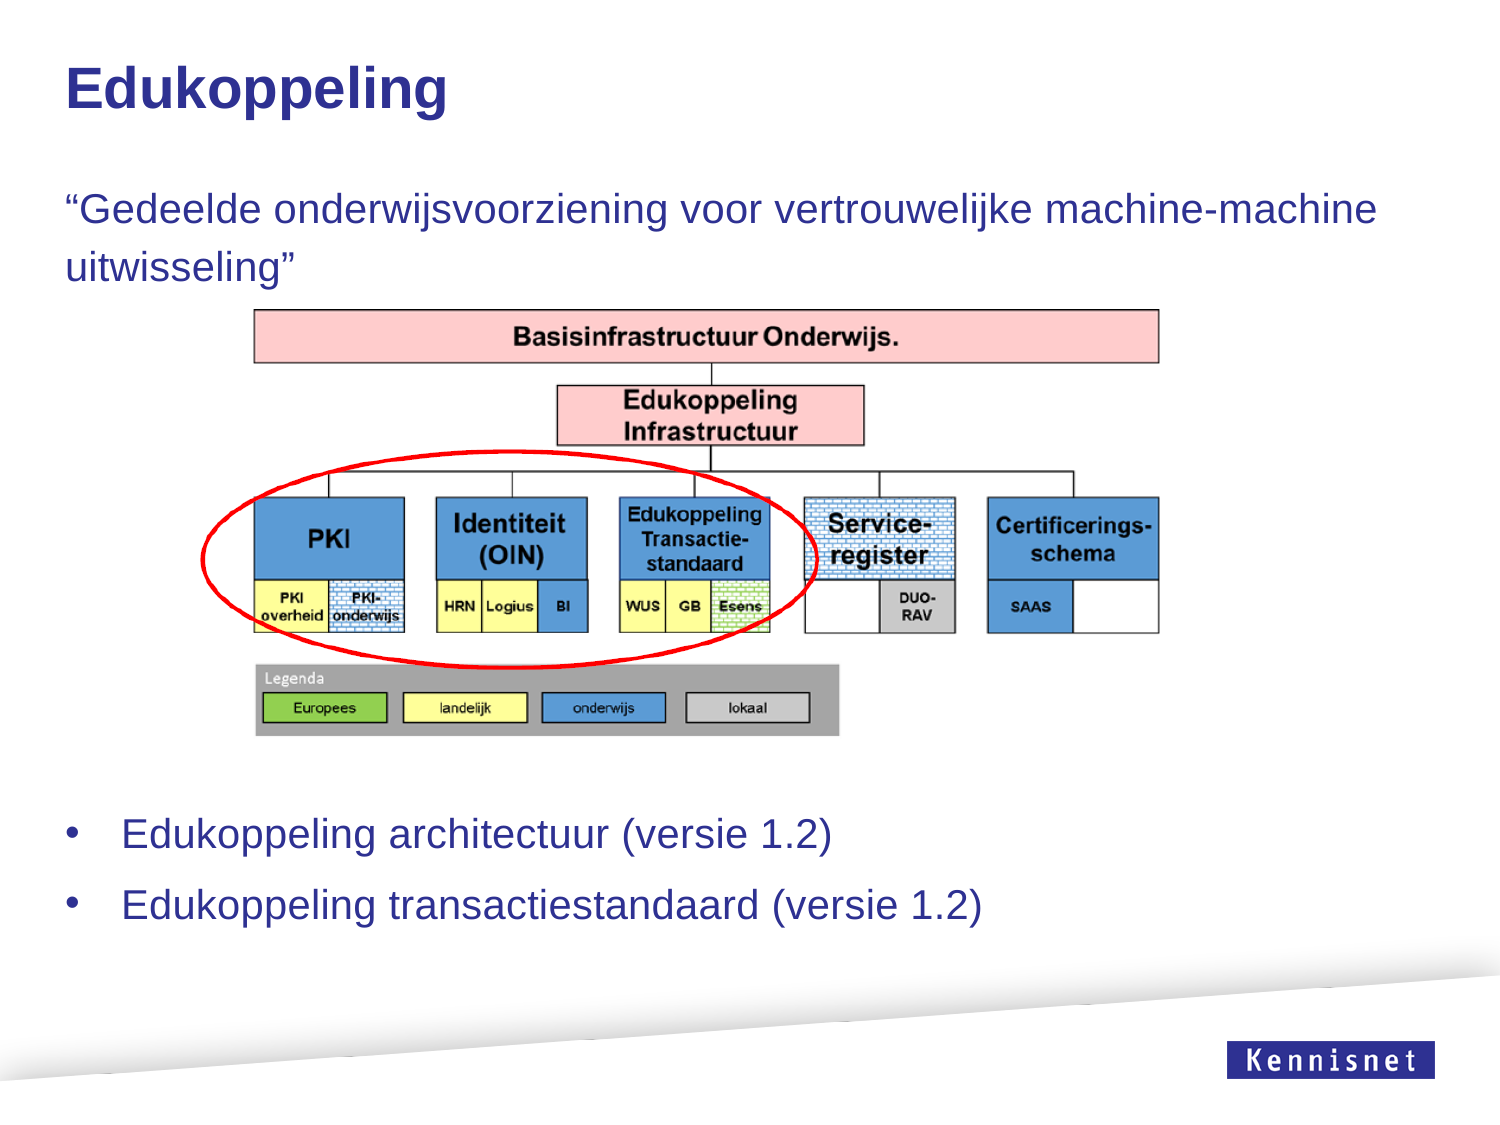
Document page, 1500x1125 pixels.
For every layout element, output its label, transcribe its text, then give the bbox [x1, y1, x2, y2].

picture [159, 290, 1171, 743]
title Edukoppeling [64, 50, 1424, 146]
list “Gedeelde onderwijsvoorziening voor vertrouwelijke machine-machine uitwisseling” Edukoppeling architectuur (versie 1.2) Edukoppeling transactiestandaard (versie 1.2) [64, 173, 1424, 1000]
picture [0, 936, 1500, 1125]
